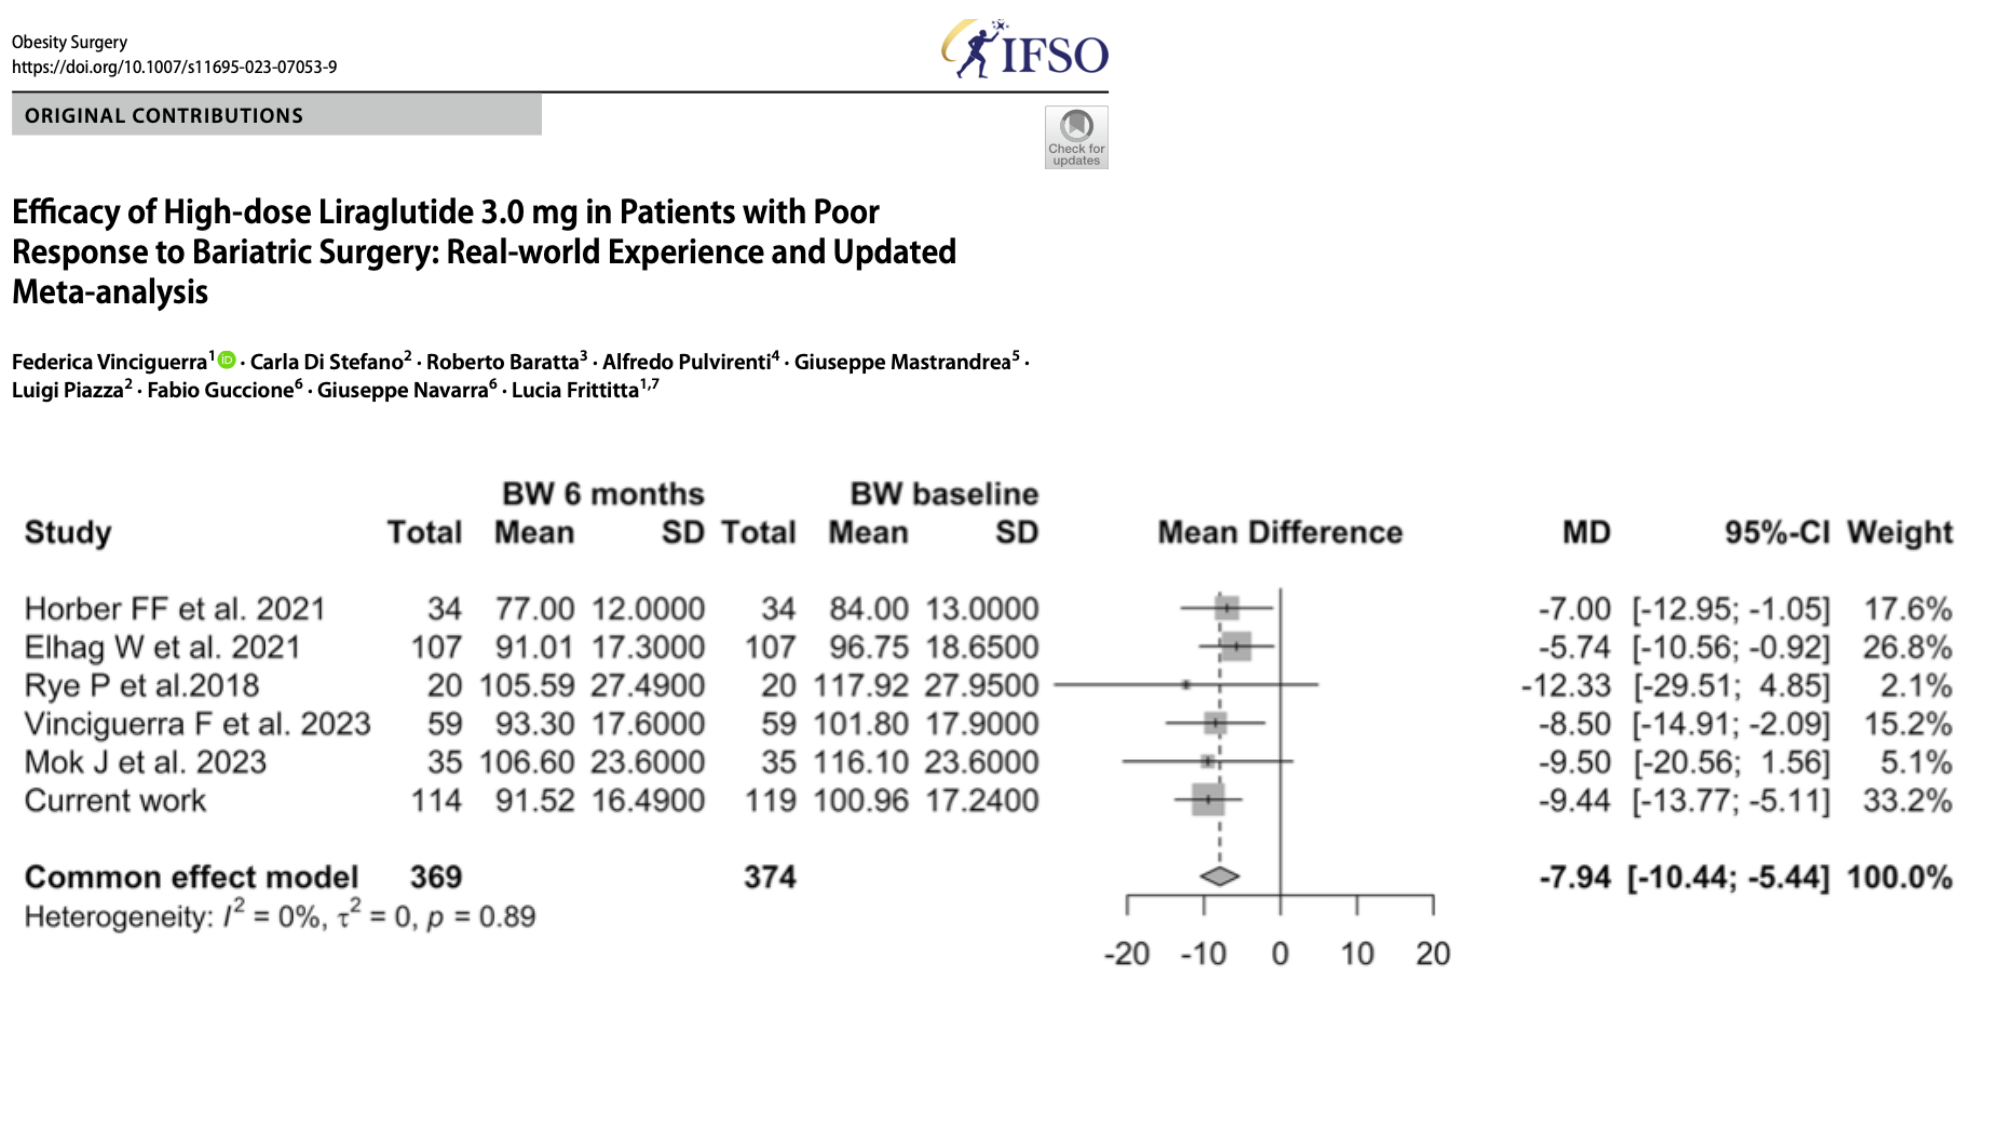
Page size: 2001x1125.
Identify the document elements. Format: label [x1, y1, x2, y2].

picture [0, 452, 2000, 998]
picture [0, 19, 1127, 419]
